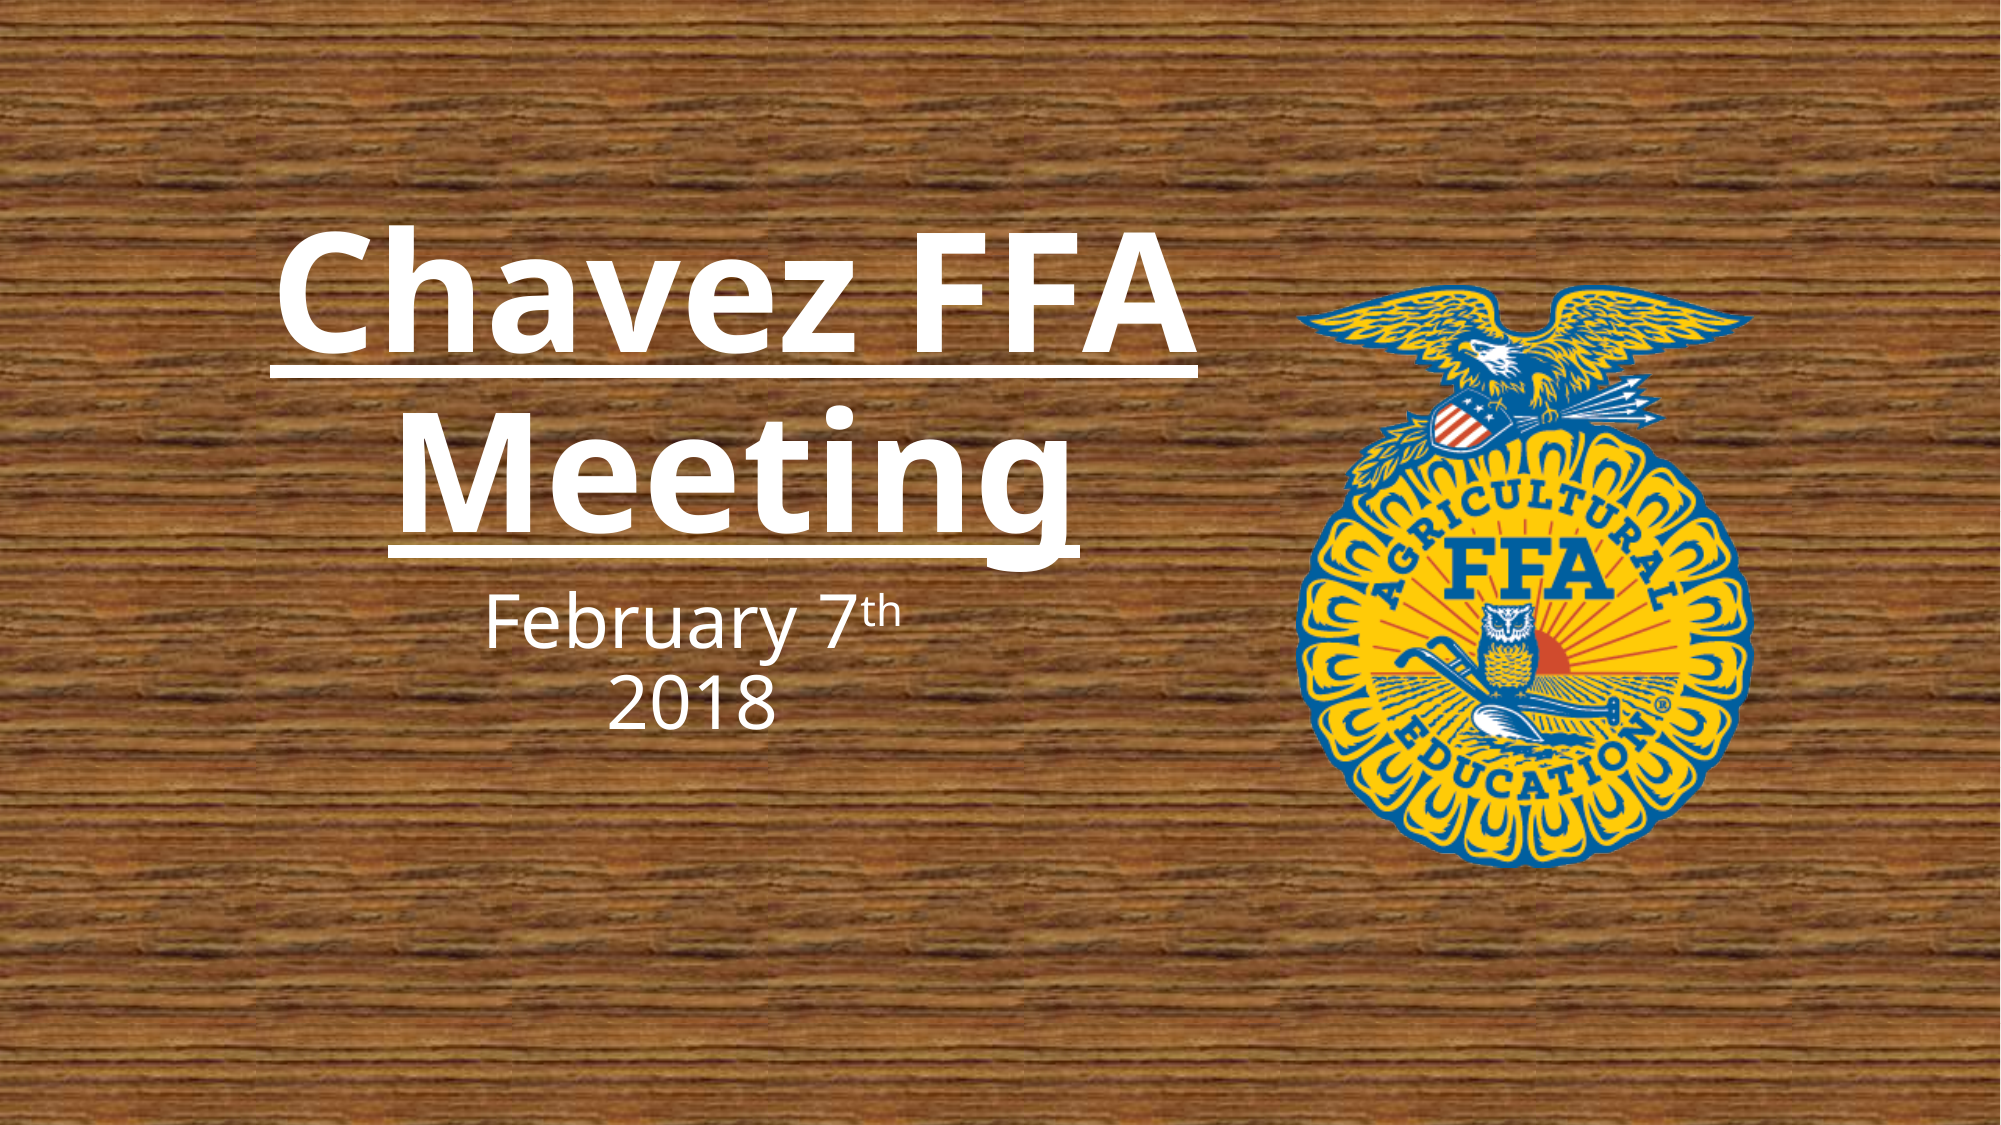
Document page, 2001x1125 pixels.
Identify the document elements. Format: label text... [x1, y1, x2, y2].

picture [0, 0, 2001, 1125]
title Chavez FFA Meeting [127, 104, 1341, 577]
subtitle February 7th 2018 [447, 576, 938, 849]
